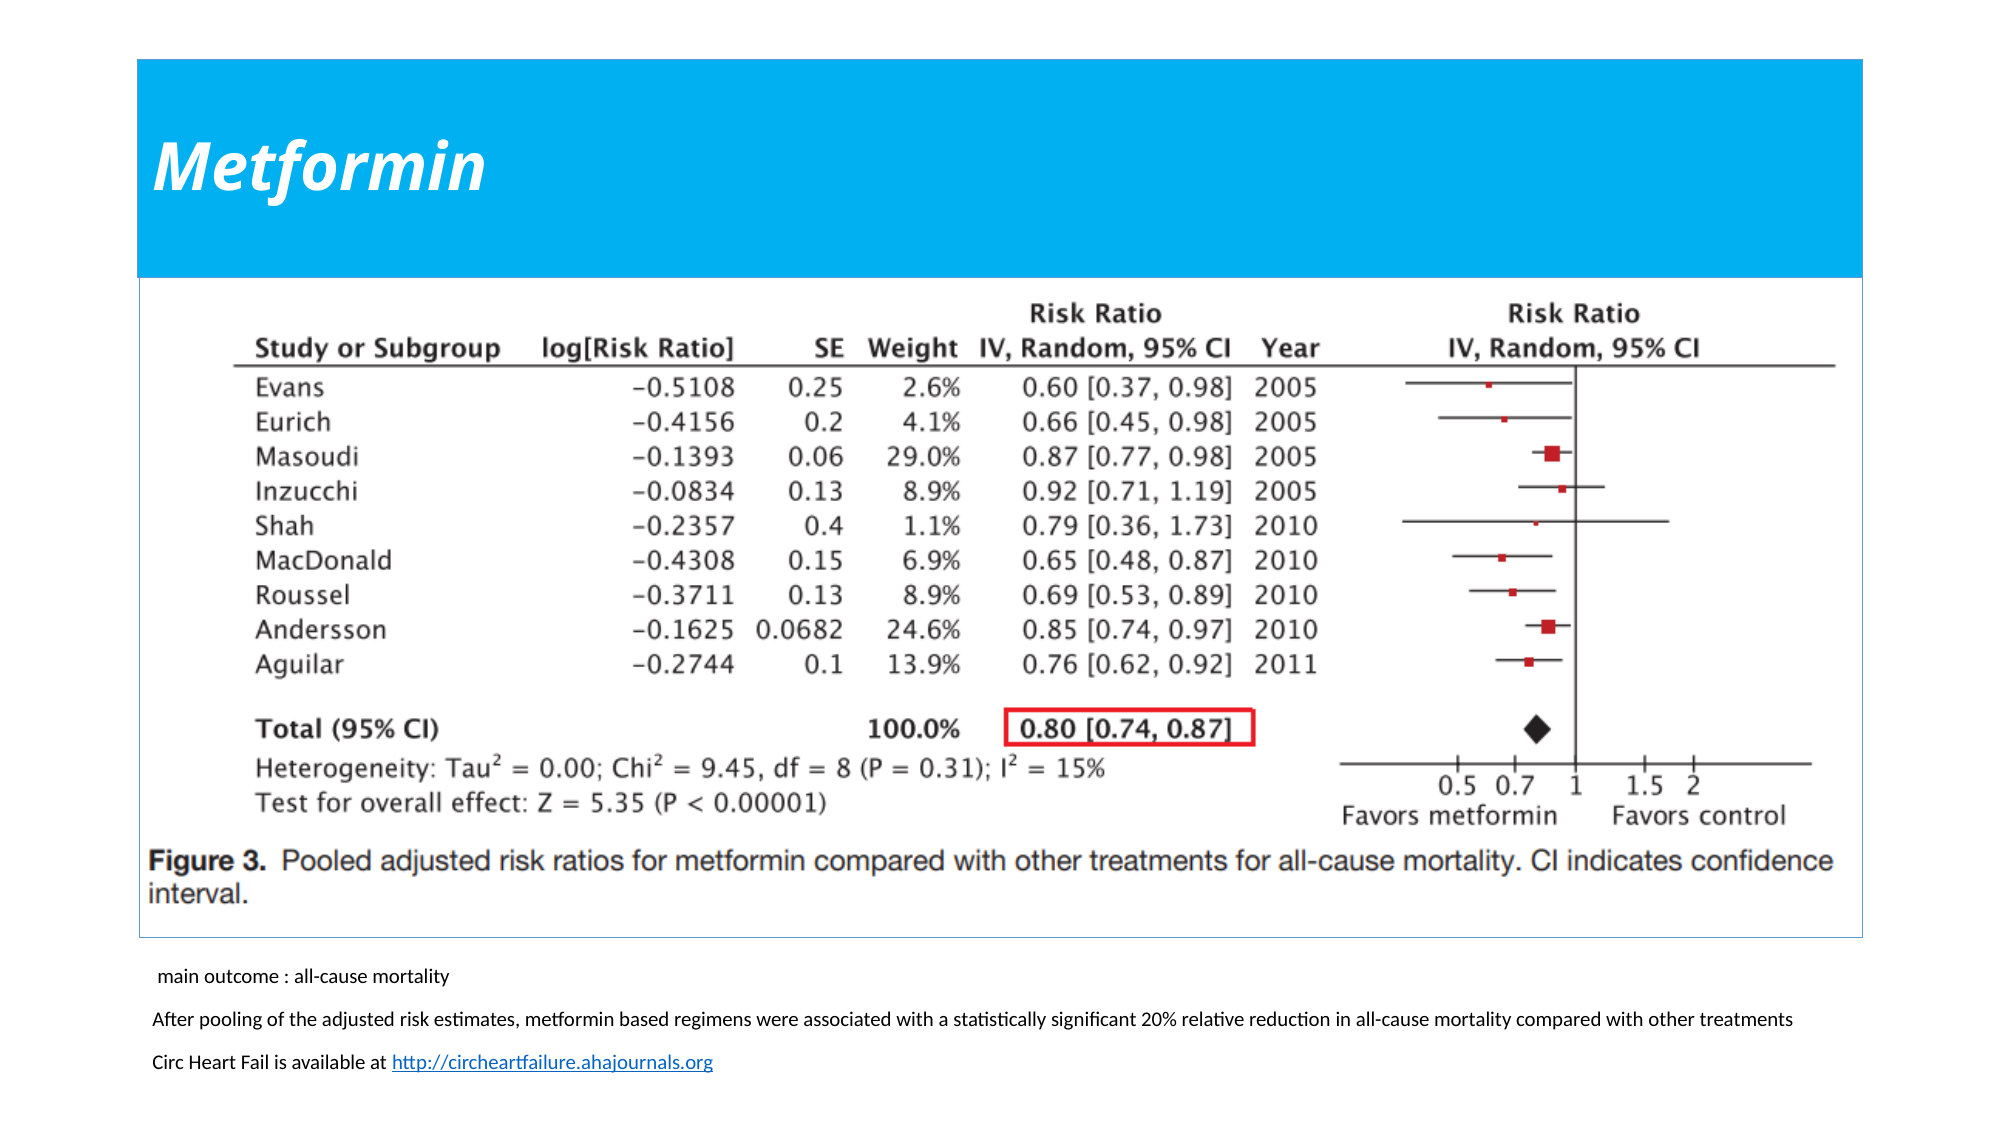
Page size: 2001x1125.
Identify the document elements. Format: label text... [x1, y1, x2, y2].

title Metformin [137, 59, 1863, 278]
list main outcome : all-cause mortality After pooling of the adjusted risk estimates, metformin based regimens were associated with a statistically significant 20% relative reduction in all-cause mortality compared with other treatments Circ Heart Fail is available at http://circheartfailure.ahajournals.org [137, 918, 1972, 1125]
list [139, 277, 1863, 938]
